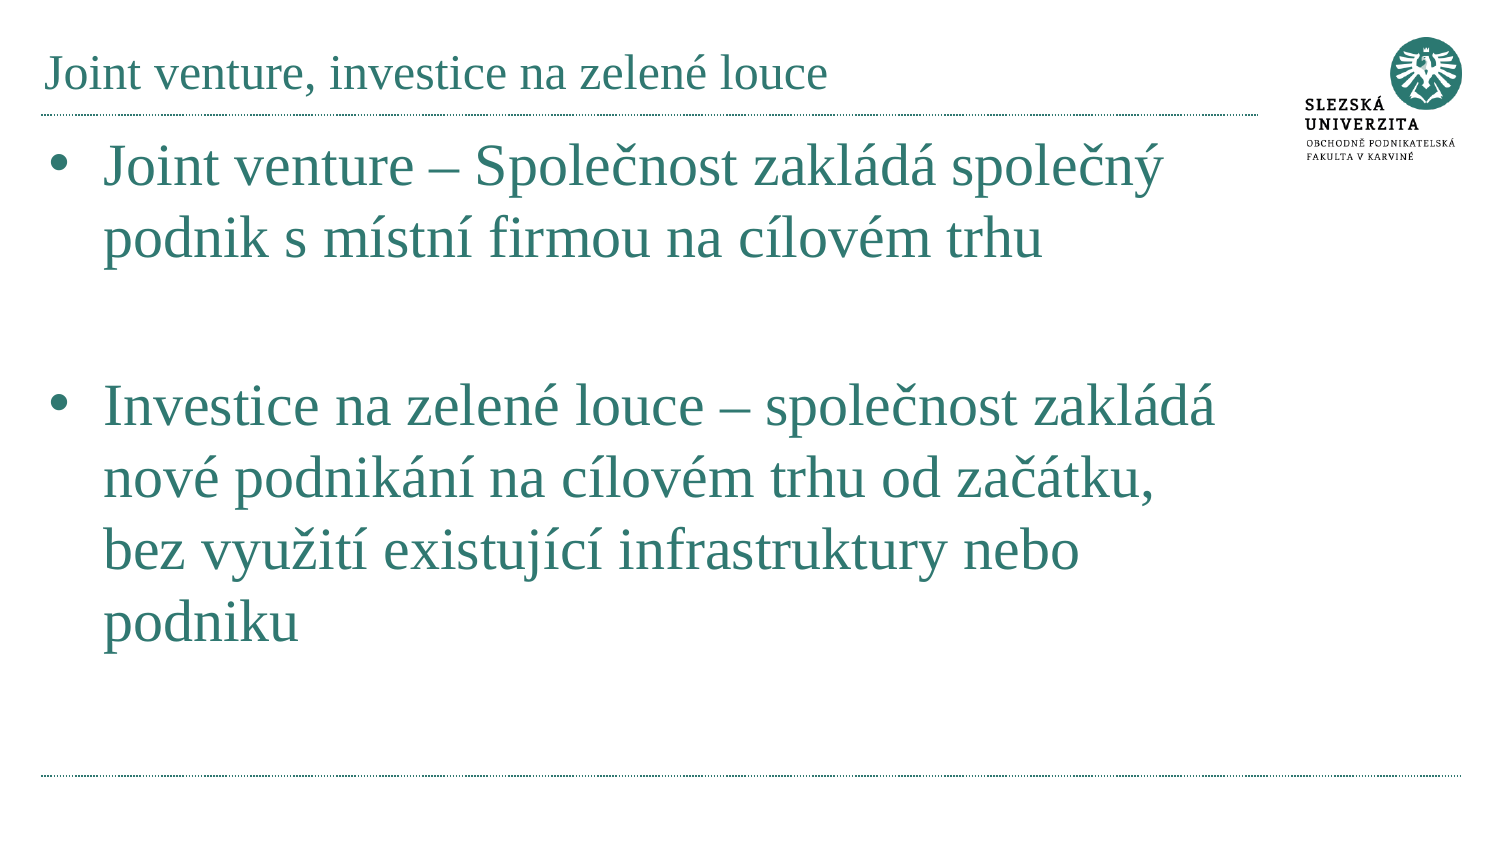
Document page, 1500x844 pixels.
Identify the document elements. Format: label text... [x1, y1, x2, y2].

title Joint venture, investice na zelené louce [29, 32, 1081, 116]
picture [1305, 37, 1462, 160]
text_box [64, 209, 1424, 729]
text_box Joint venture – Společnost zakládá společný podnik s místní firmou na cílovém trhu Investice na zelené louce – společnost zakládá nové podnikání na cílovém trhu od začátku, bez využití existující infrastruktury nebo podniku [33, 117, 1259, 662]
